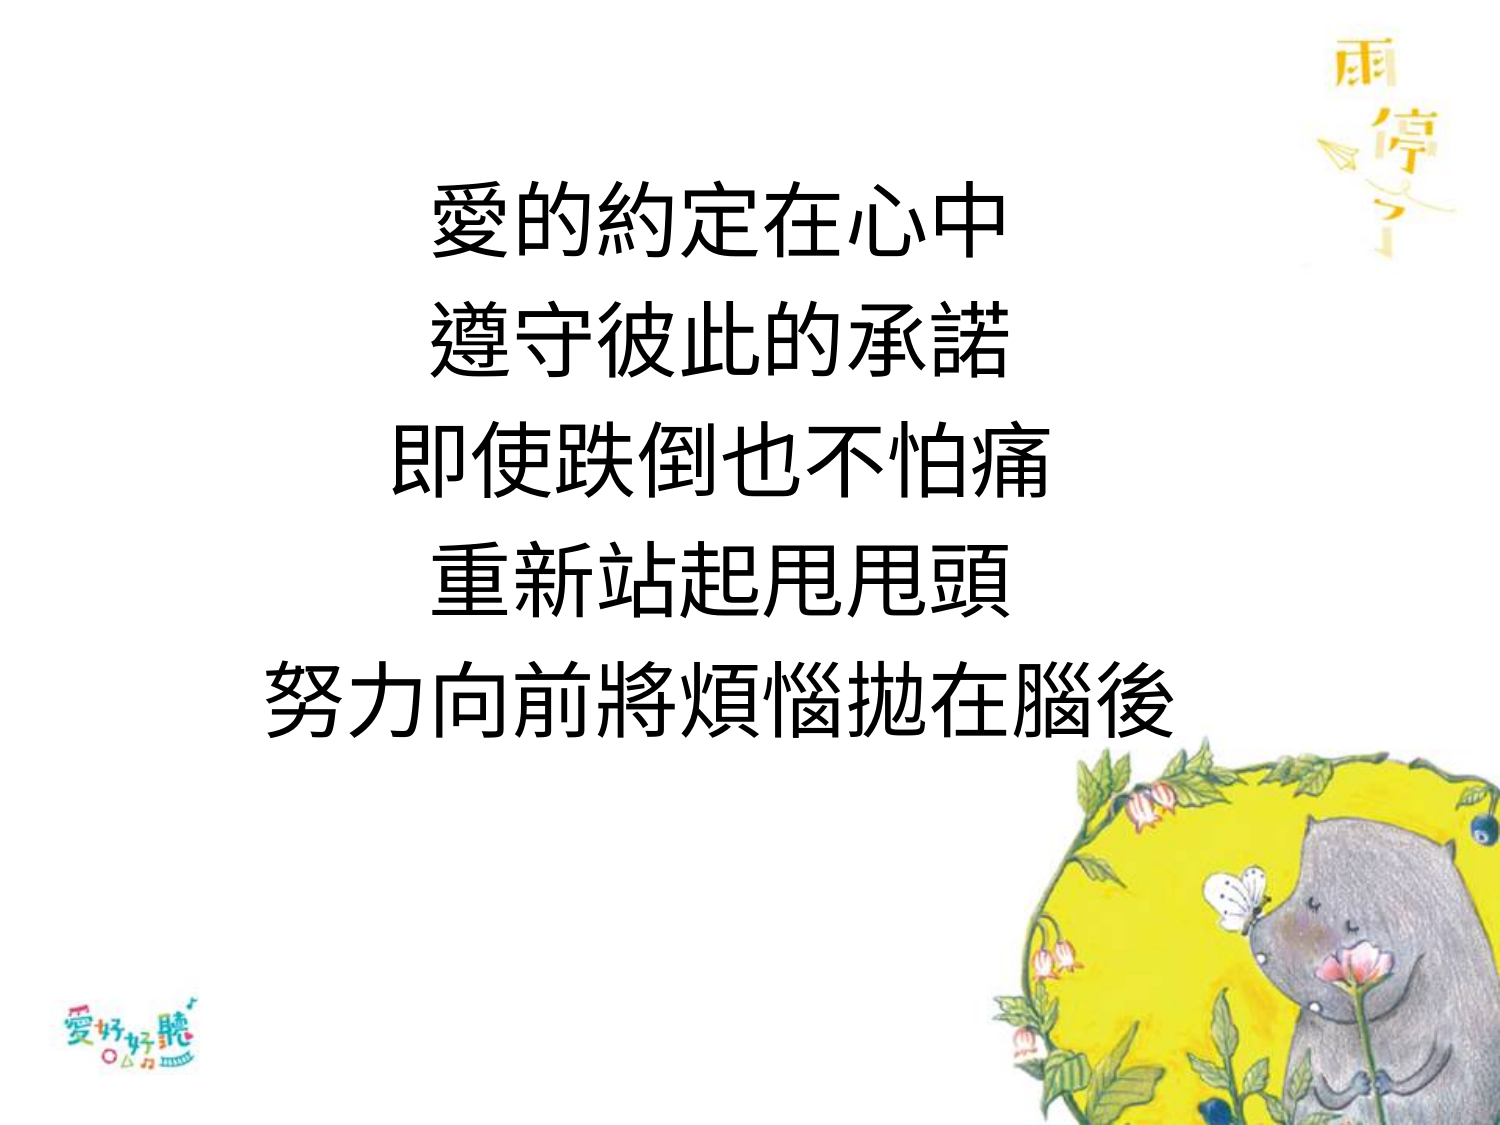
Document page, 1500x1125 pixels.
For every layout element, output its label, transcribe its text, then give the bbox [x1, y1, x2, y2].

picture [0, 0, 1500, 1125]
text_box 愛的約定在心中 遵守彼此的承諾 即使跌倒也不怕痛 重新站起甩甩頭 努力向前將煩惱拋在腦後 [135, 160, 1306, 876]
